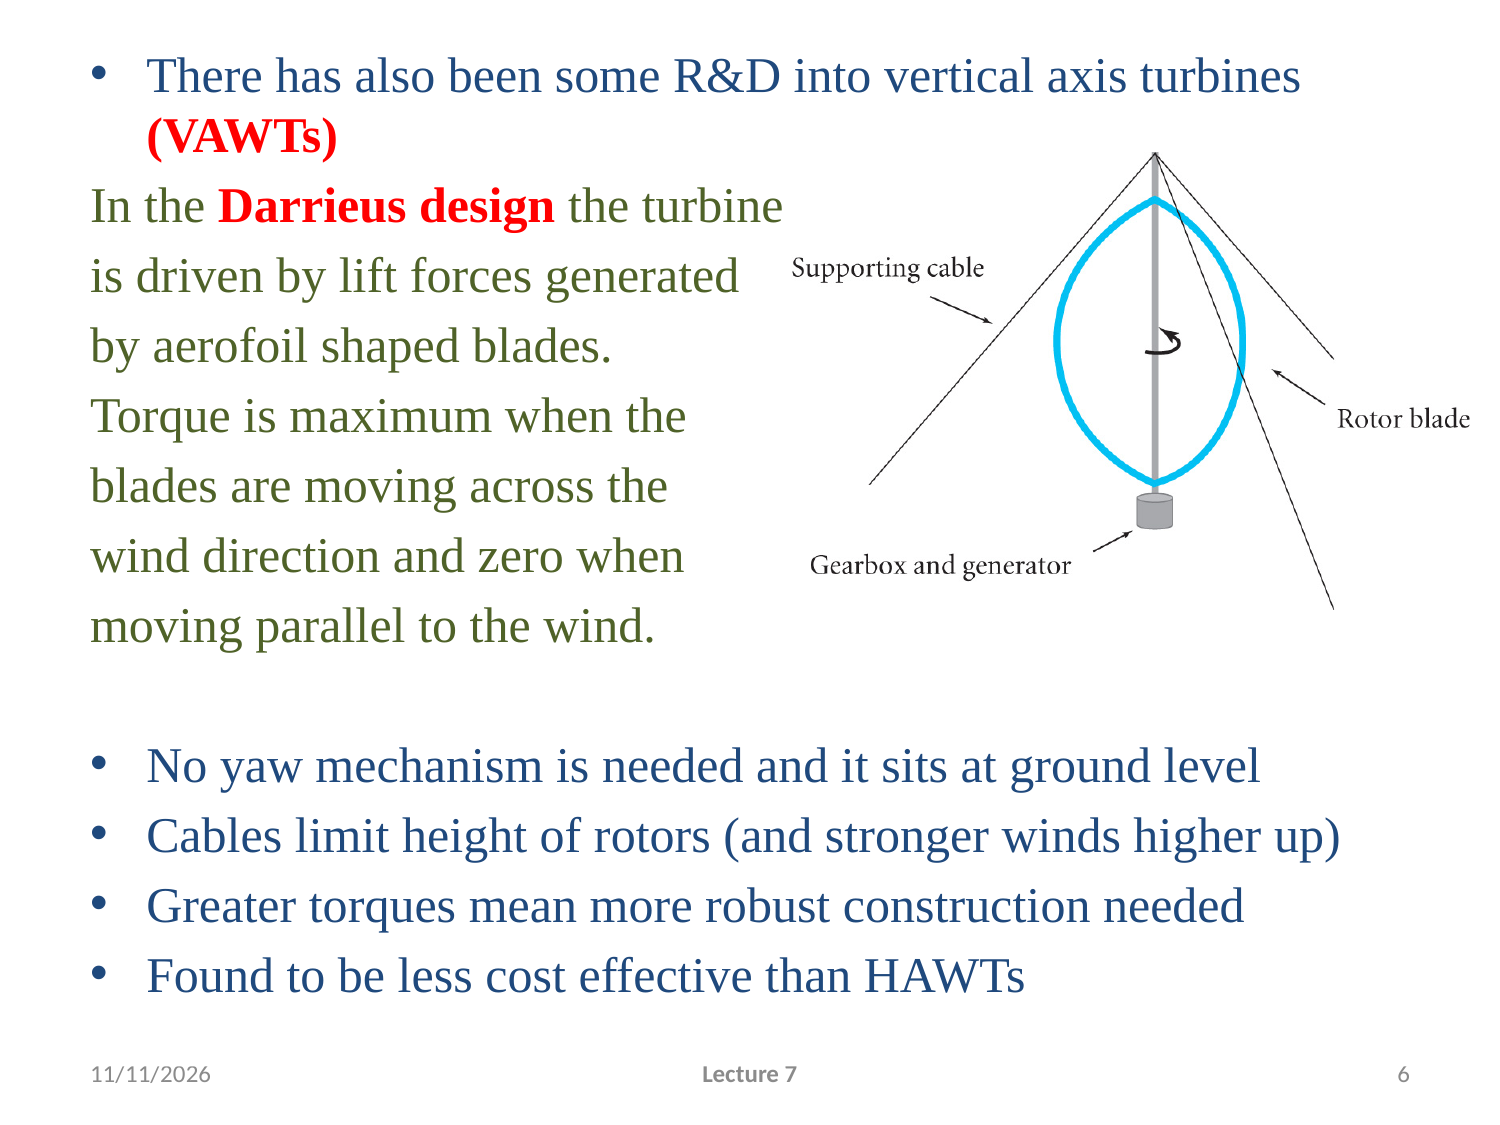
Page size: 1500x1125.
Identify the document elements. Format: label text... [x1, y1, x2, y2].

slide_number 6 [1074, 1042, 1425, 1103]
list There has also been some R&D into vertical axis turbines (VAWTs) In the Darrieus design the turbine is driven by lift forces generated by aerofoil shaped blades. Torque is maximum when the blades are moving across the wind direction and zero when moving parallel to the wind. No yaw mechanism is needed and it sits at ground level Cables limit height of rotors (and stronger winds higher up) Greater torques mean more robust construction needed Found to be less cost effective than HAWTs [75, 35, 1425, 1067]
footer Lecture 7 [512, 1042, 988, 1103]
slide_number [75, 1042, 425, 1103]
picture [790, 152, 1471, 610]
